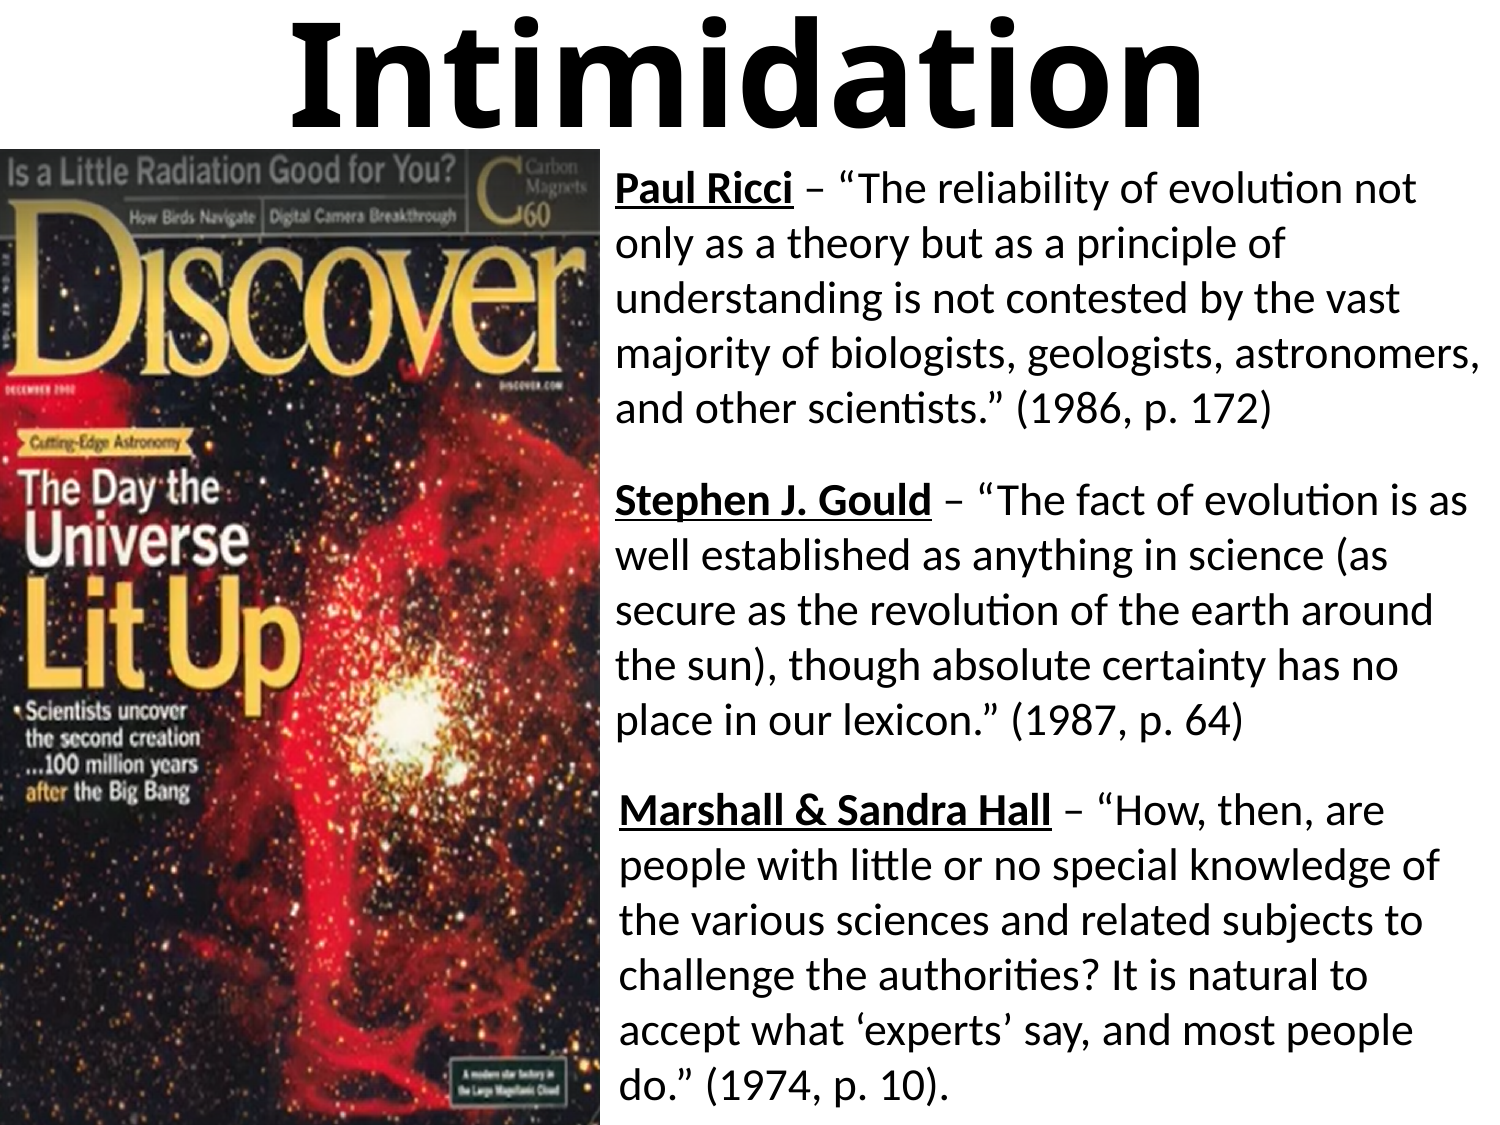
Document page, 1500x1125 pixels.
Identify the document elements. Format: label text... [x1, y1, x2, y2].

text_box Stephen J. Gould – “The fact of evolution is as well established as anything in science (as secure as the revolution of the earth around the sun), though absolute certainty has no place in our lexicon.” (1987, p. 64) [604, 462, 1500, 753]
picture [0, 149, 601, 1125]
title Intimidation [0, 0, 1500, 138]
text_box Marshall & Sandra Hall – “How, then, are people with little or no special knowledge of the various sciences and related subjects to challenge the authorities? It is natural to accept what ‘experts’ say, and most people do.” (1974, p. 10). [604, 772, 1500, 1117]
text_box Paul Ricci – “The reliability of evolution not only as a theory but as a principle of understanding is not contested by the vast majority of biologists, geologists, astronomers, and other scientists.” (1986, p. 172) [601, 149, 1500, 440]
